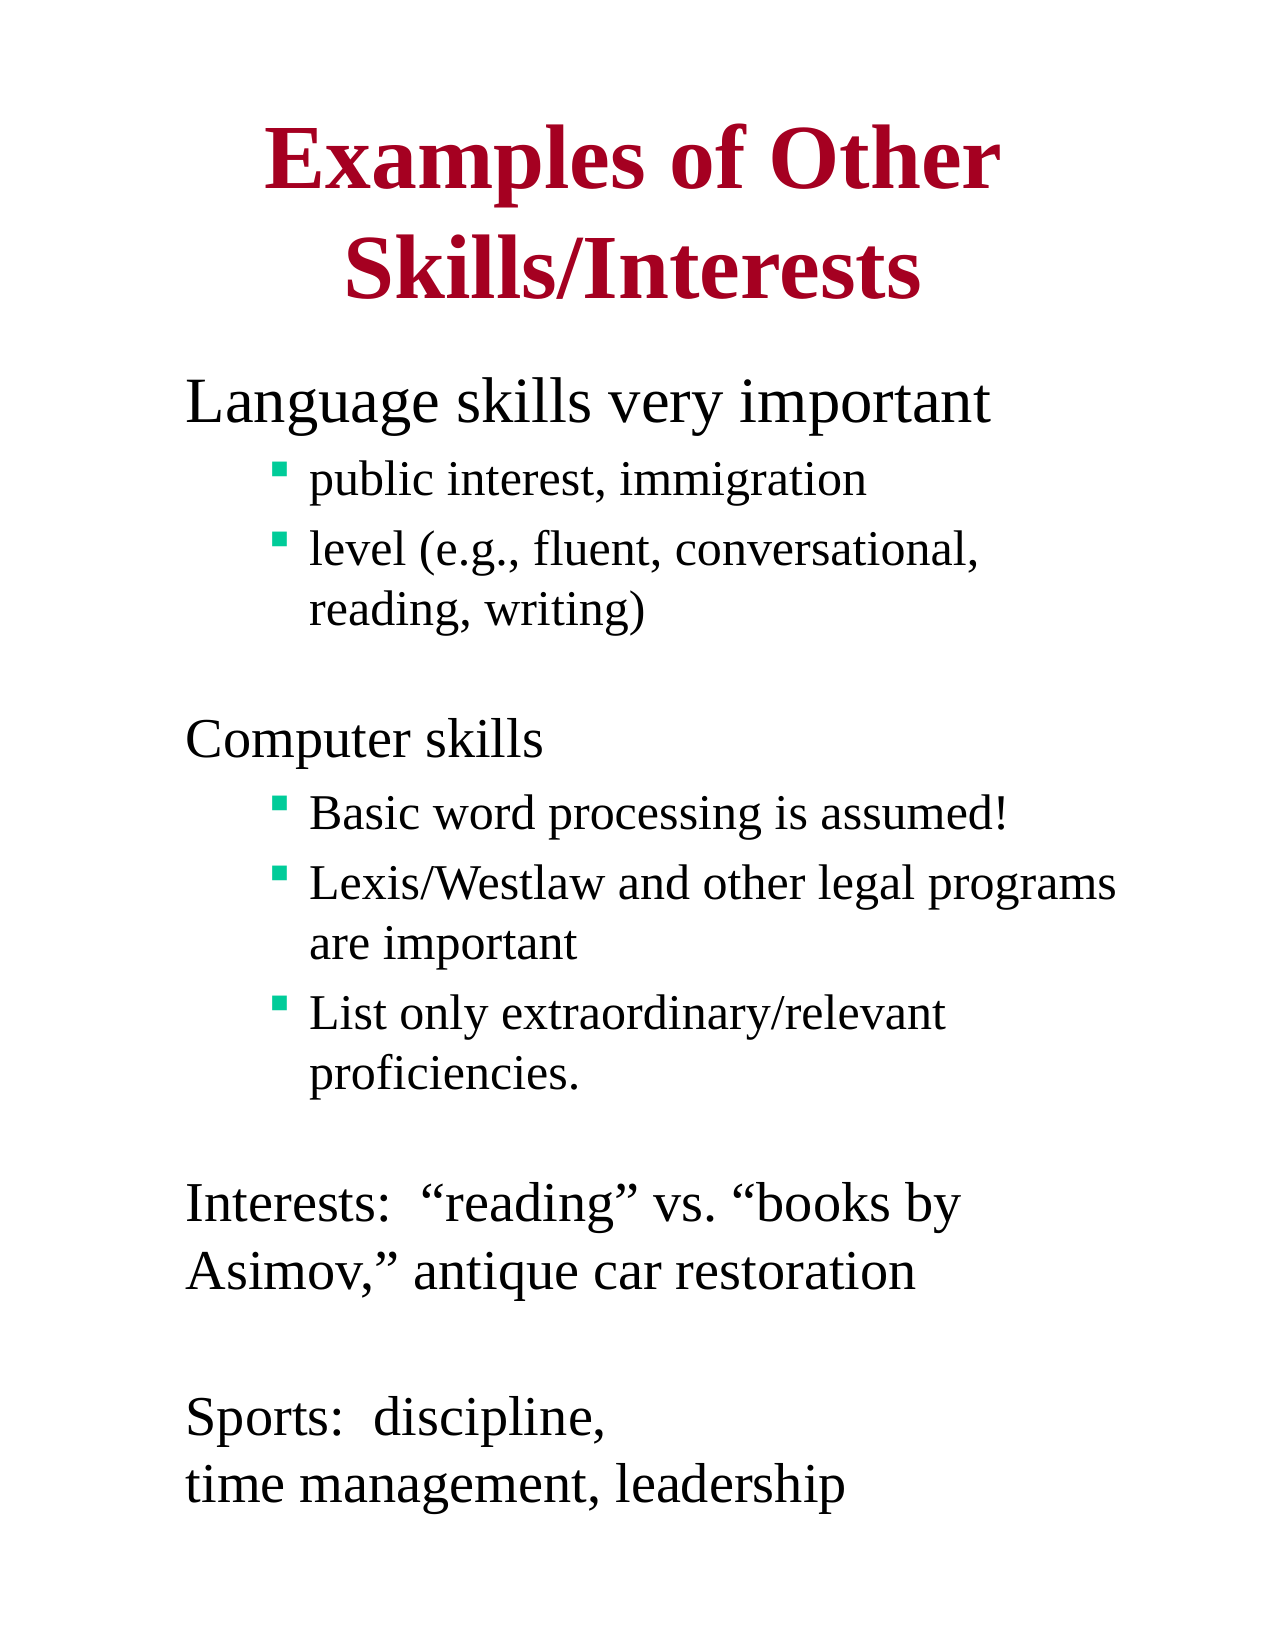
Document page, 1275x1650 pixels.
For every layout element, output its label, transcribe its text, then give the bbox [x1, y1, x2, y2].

title Examples of Other Skills/Interests [90, 65, 1176, 326]
list Language skills very important public interest, immigration level (e.g., fluent, conversational, reading, writing) Computer skills Basic word processing is assumed! Lexis/Westlaw and other legal programs are important List only extraordinary/relevant proficiencies. Interests: “reading” vs. “books by Asimov,” antique car restoration Sports: discipline, time management, leadership [87, 349, 1172, 1551]
